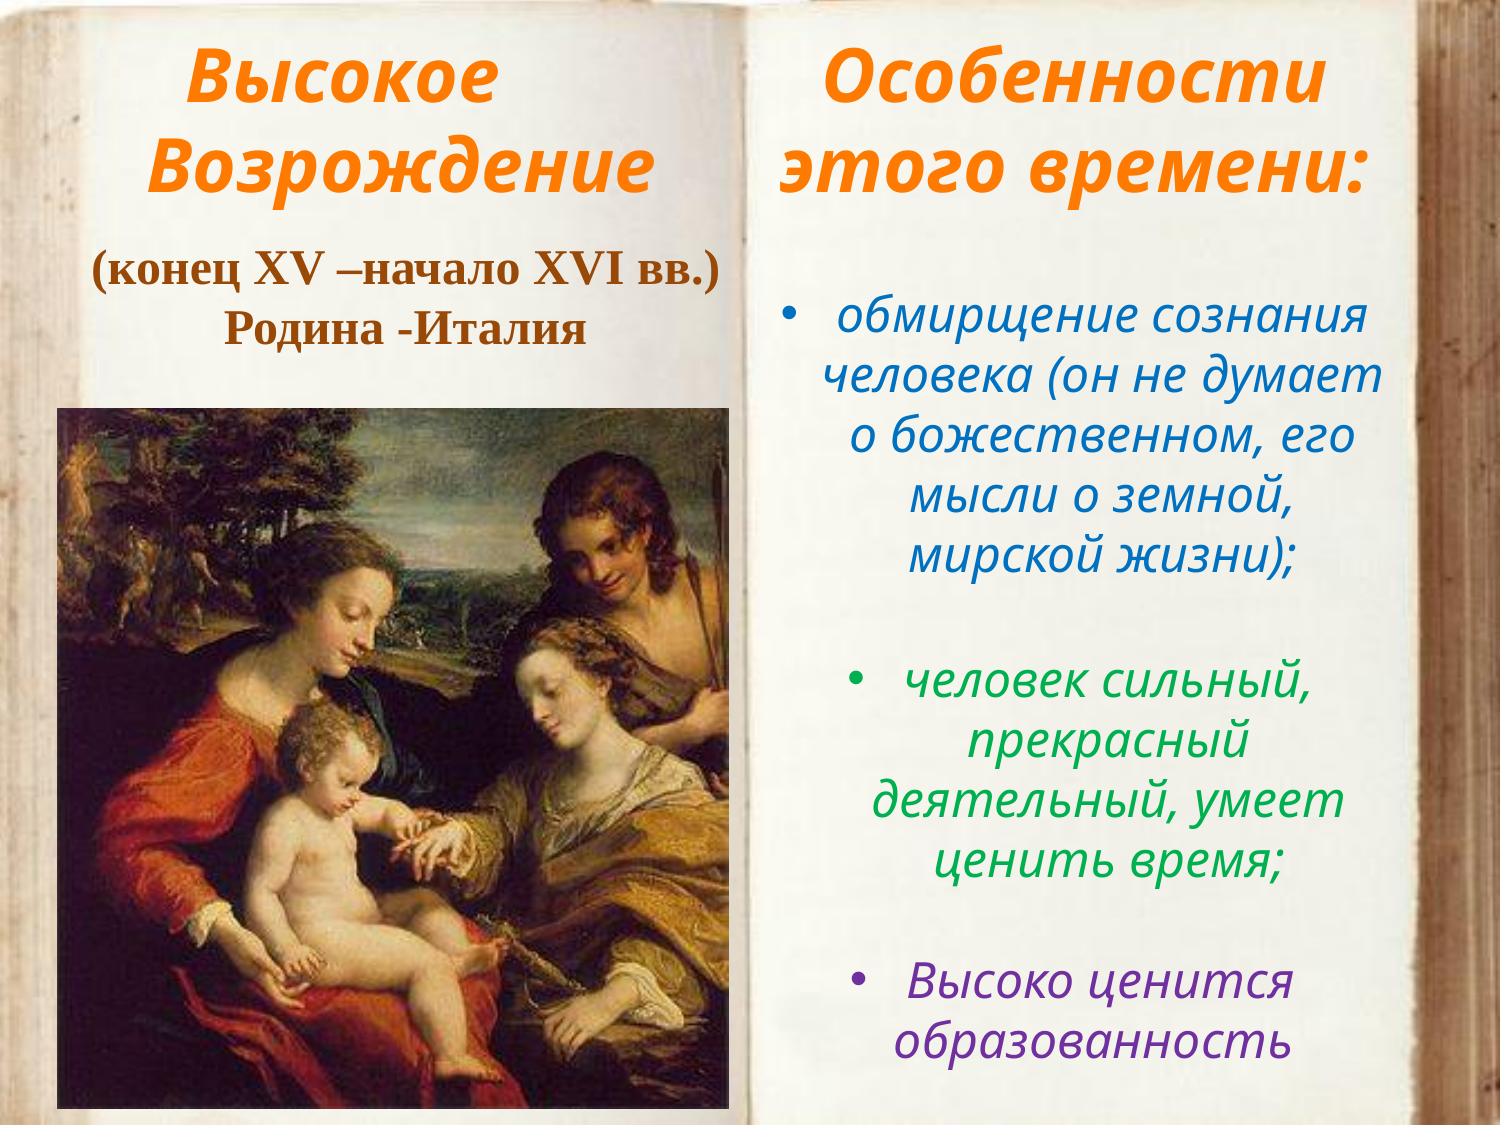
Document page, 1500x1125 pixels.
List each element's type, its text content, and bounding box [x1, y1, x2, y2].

text_box обмирщение сознания человека (он не думает о божественном, его мысли о земной, мирской жизни); [744, 278, 1405, 587]
picture [0, 0, 1500, 1125]
text_box (конец XV –начало XVI вв.) Родина -Италия [71, 215, 740, 374]
text_box Особенности этого времени: [750, 25, 1400, 210]
text_box Высокое Возрождение [76, 19, 727, 215]
text_box Высоко ценится образованность [739, 940, 1405, 1077]
text_box человек сильный, прекрасный деятельный, умеет ценить время; [744, 668, 1418, 866]
